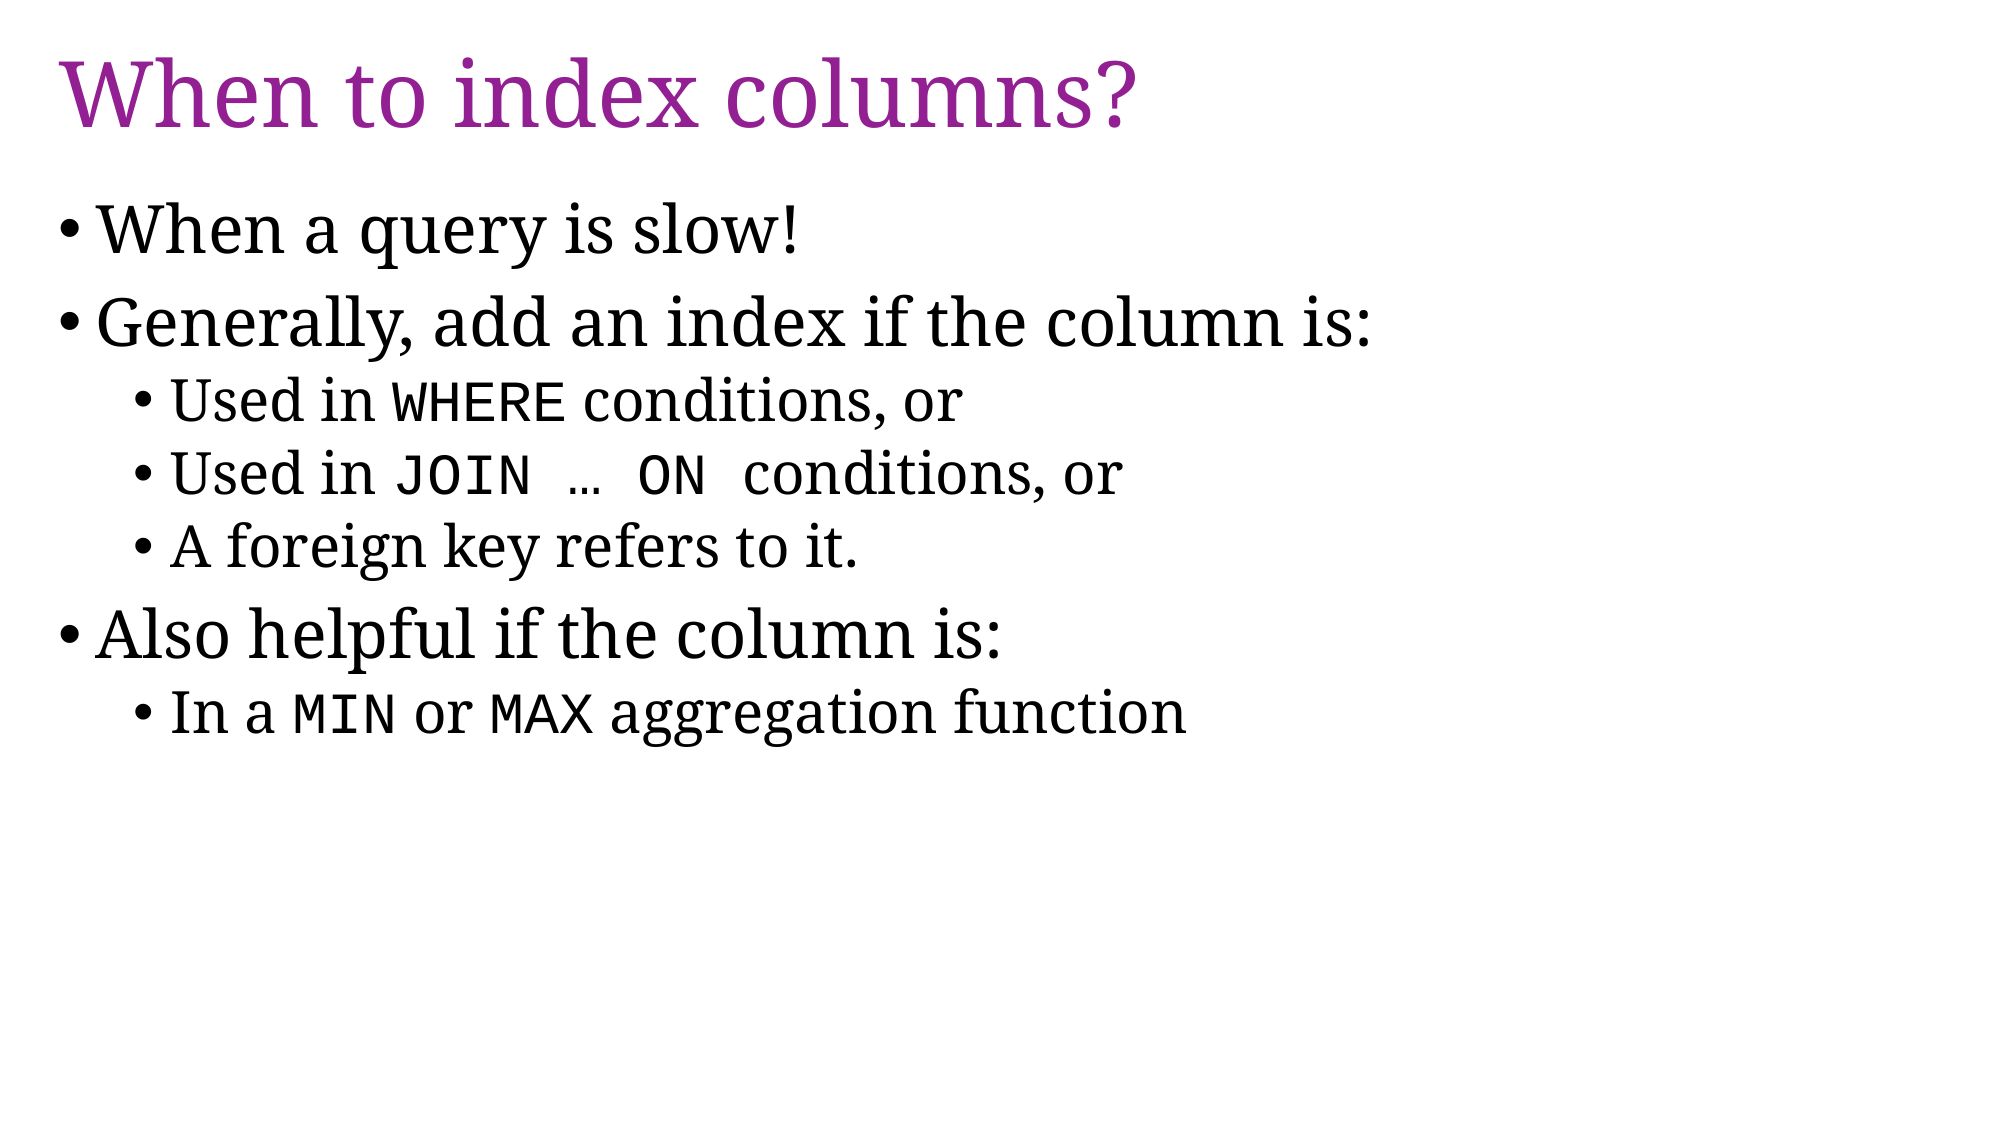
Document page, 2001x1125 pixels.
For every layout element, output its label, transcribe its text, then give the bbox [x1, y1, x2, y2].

title When to index columns? [43, 25, 1953, 171]
list When a query is slow! Generally, add an index if the column is: Used in WHERE conditions, or Used in JOIN … ON conditions, or A foreign key refers to it. Also helpful if the column is: In a MIN or MAX aggregation function [43, 188, 1953, 1106]
